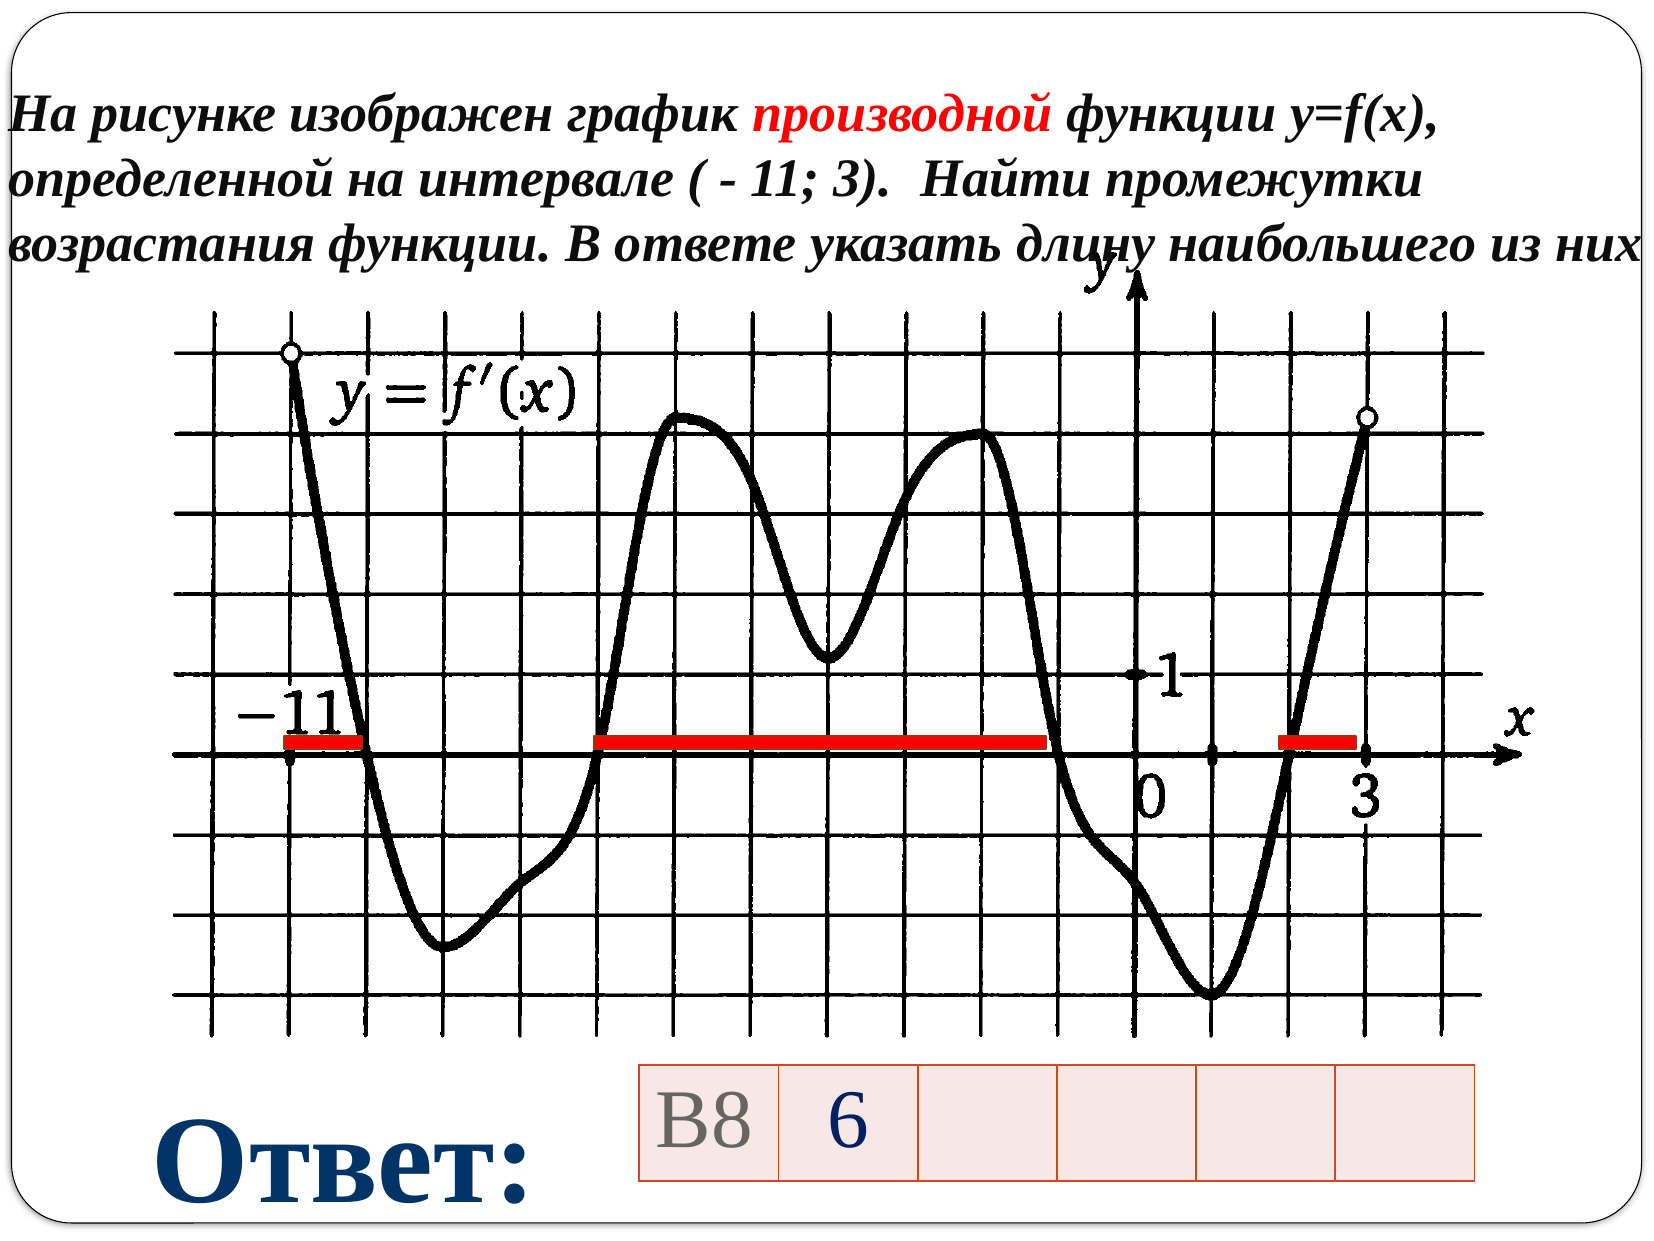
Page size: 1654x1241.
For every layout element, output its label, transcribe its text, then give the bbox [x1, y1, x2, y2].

table_header [1197, 1069, 1334, 1180]
picture [128, 232, 1551, 1060]
text_box На рисунке изображен график производной функции y=f(x), определенной на интервале ( - 11; 3). Найти промежутки возрастания функции. В ответе указать длину наибольшего из них [0, 0, 1654, 349]
table_header В8 [640, 1069, 778, 1180]
table_header [1058, 1069, 1195, 1180]
table_header [1336, 1069, 1474, 1180]
table_header 6 [779, 1069, 917, 1180]
table_header [919, 1069, 1056, 1180]
text_box Ответ: [135, 1082, 583, 1239]
